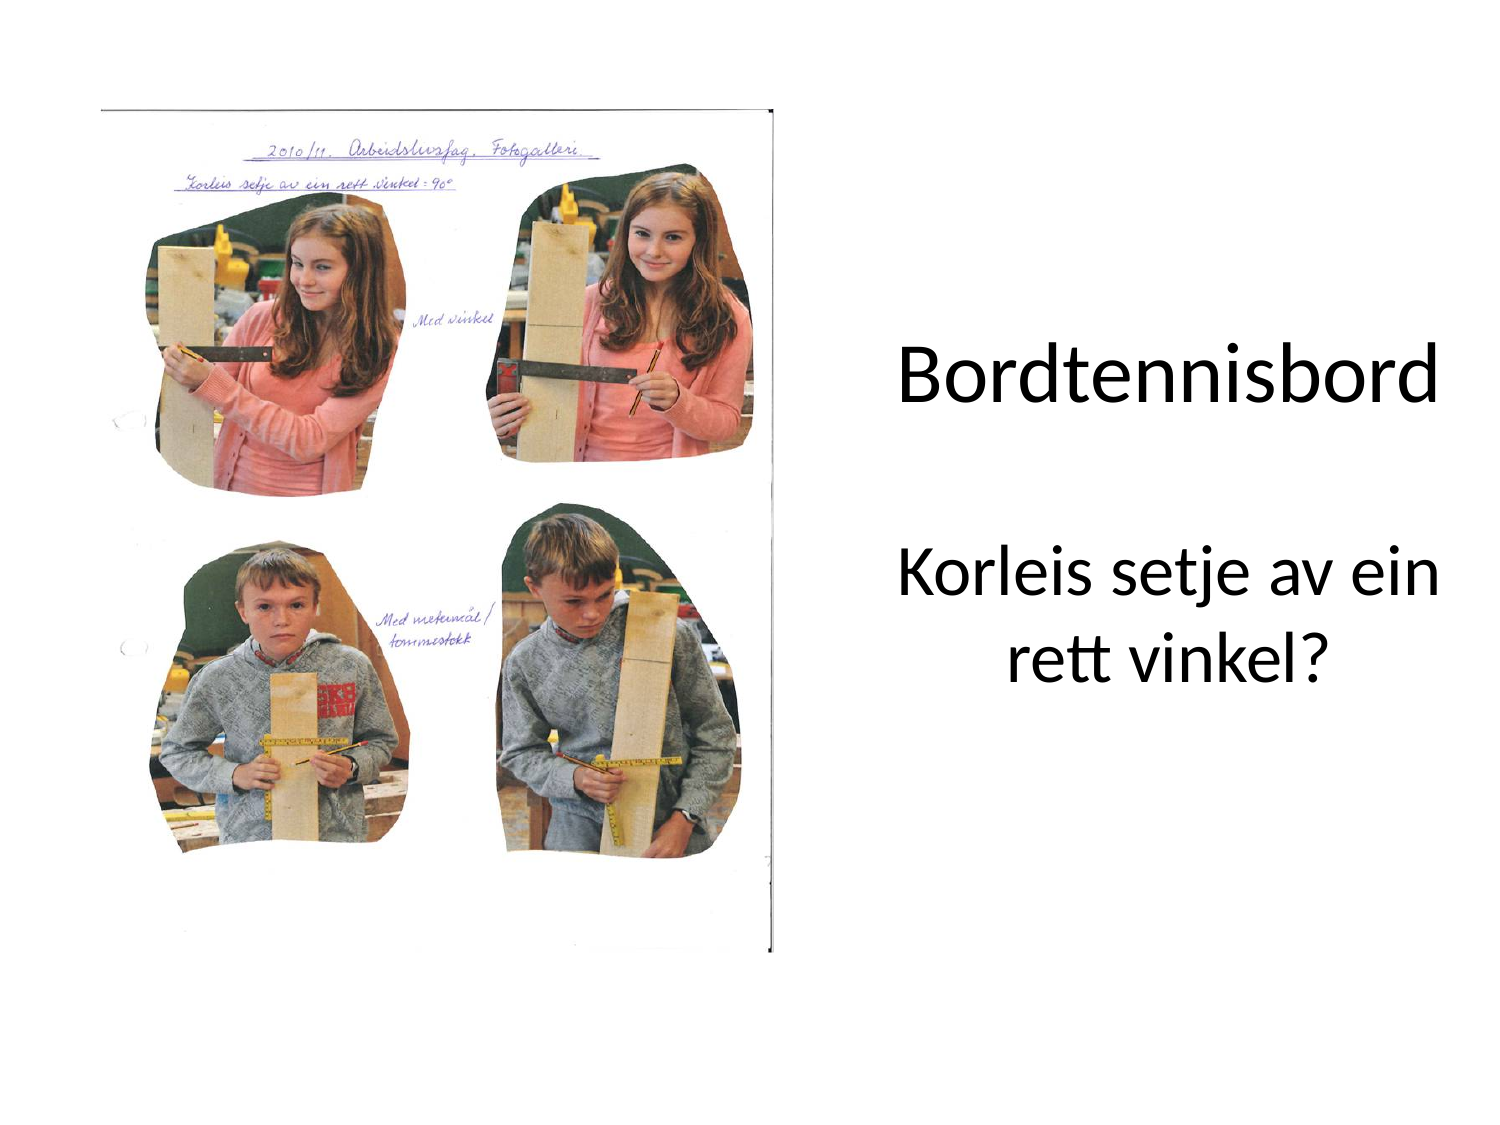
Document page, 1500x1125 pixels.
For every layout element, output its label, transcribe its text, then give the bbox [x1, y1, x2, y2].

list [100, 108, 774, 953]
text_box Bordtennisbord Korleis setje av ein rett vinkel? [868, 66, 1471, 740]
